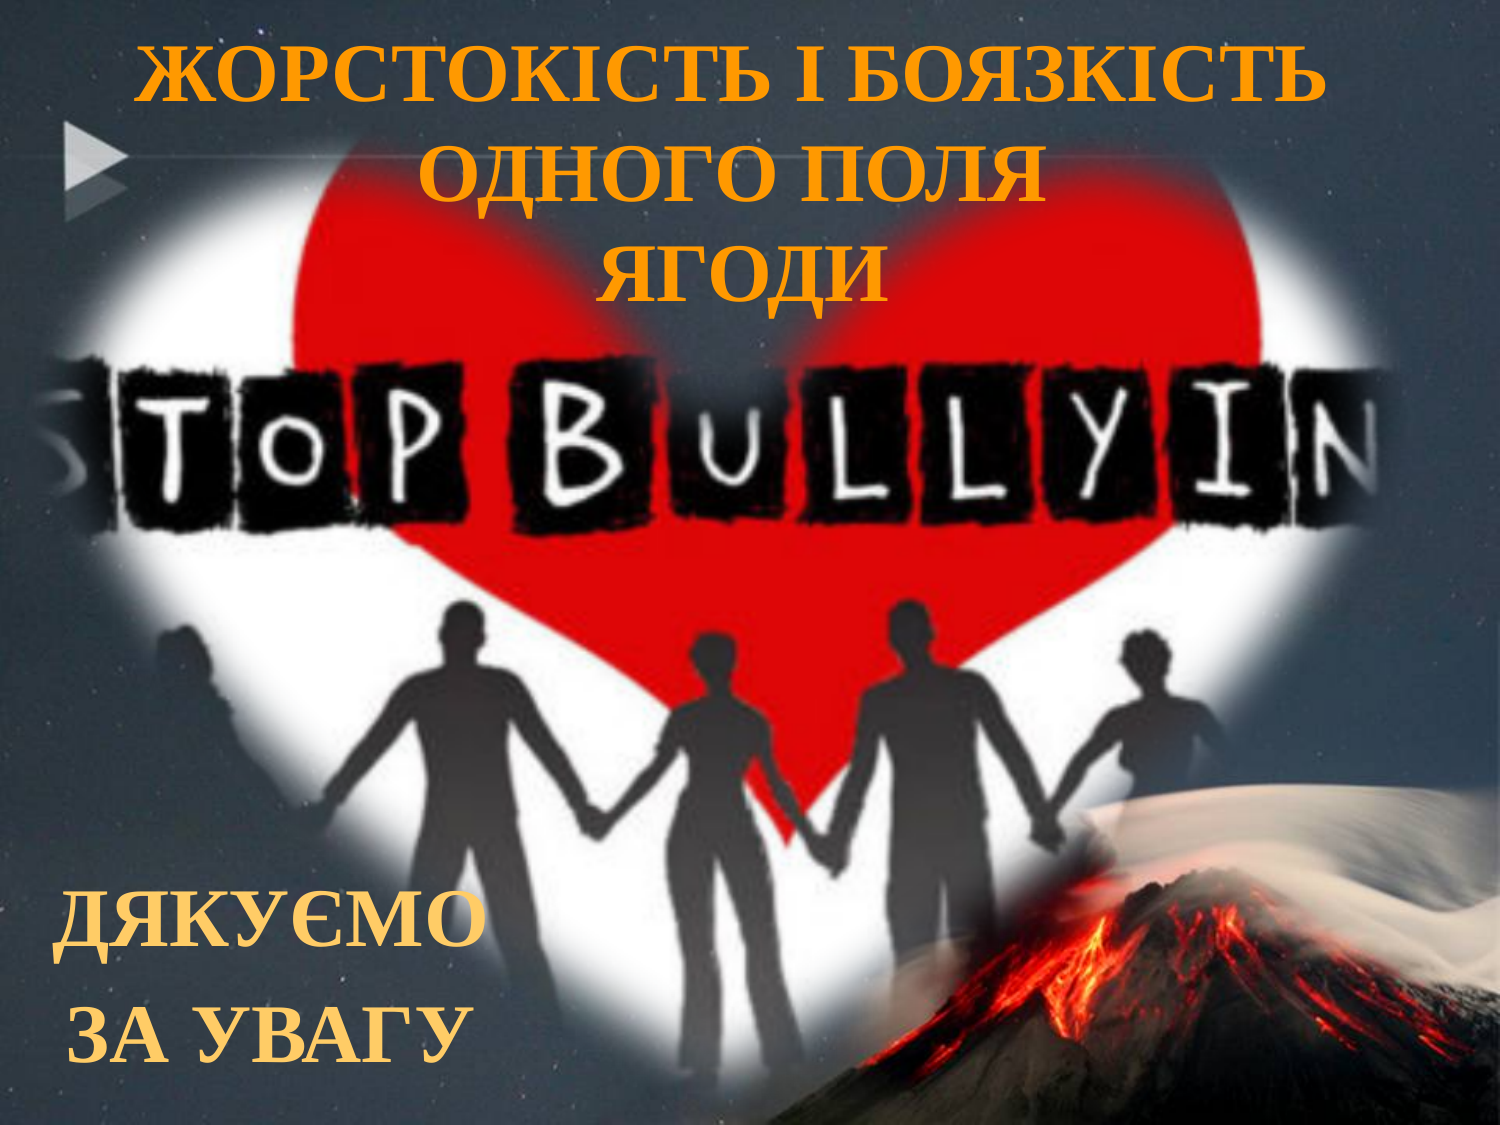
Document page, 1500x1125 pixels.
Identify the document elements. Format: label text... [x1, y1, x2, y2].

title ЖОРСТОКІСТЬ І БОЯЗКІСТЬ ОДНОГО ПОЛЯ ЯГОДИ [70, 30, 1395, 103]
picture [0, 0, 1500, 1125]
